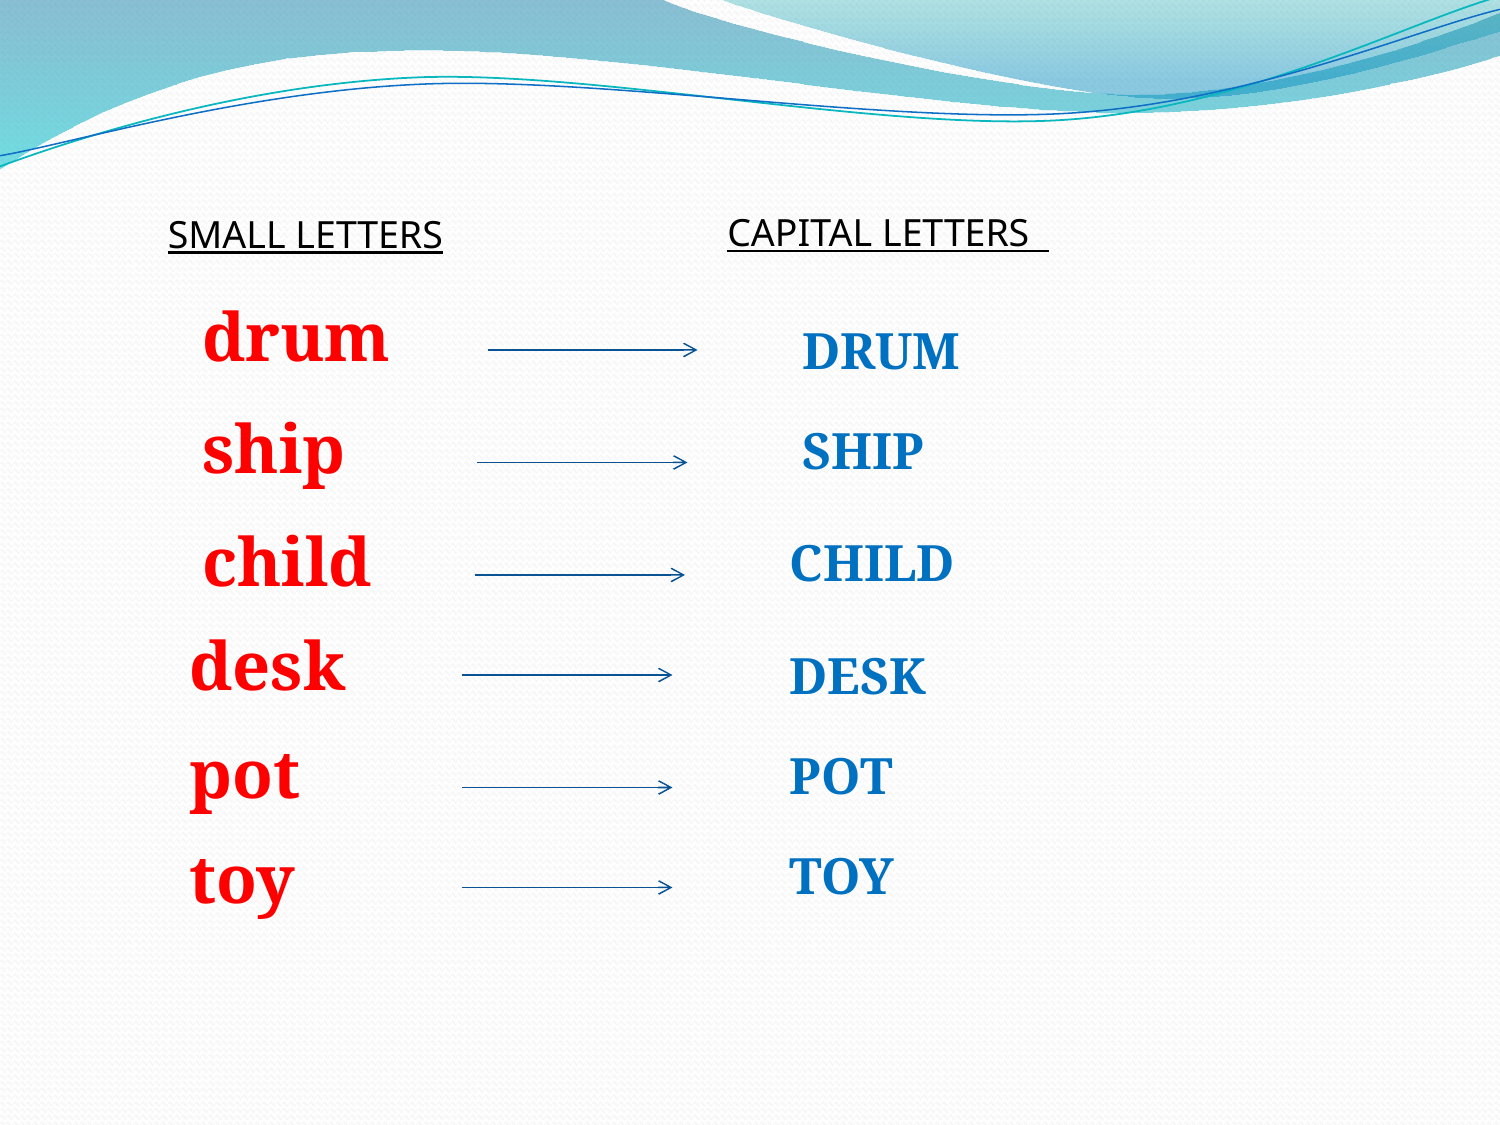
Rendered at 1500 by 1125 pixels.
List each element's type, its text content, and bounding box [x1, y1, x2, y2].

text_box drum [187, 287, 550, 383]
text_box child [187, 512, 388, 608]
text_box pot [174, 724, 375, 820]
text_box CHILD [774, 524, 1038, 599]
text_box toy [174, 829, 375, 924]
text_box SHIP [787, 411, 1050, 487]
text_box TOY [774, 836, 1038, 912]
text_box POT [774, 736, 1038, 812]
text_box ship [187, 399, 425, 495]
text_box desk [174, 616, 413, 712]
text_box SMALL LETTERS [150, 200, 576, 267]
text_box DRUM [787, 311, 1050, 387]
text_box DESK [774, 636, 1038, 712]
text_box CAPITAL LETTERS [712, 201, 1175, 262]
